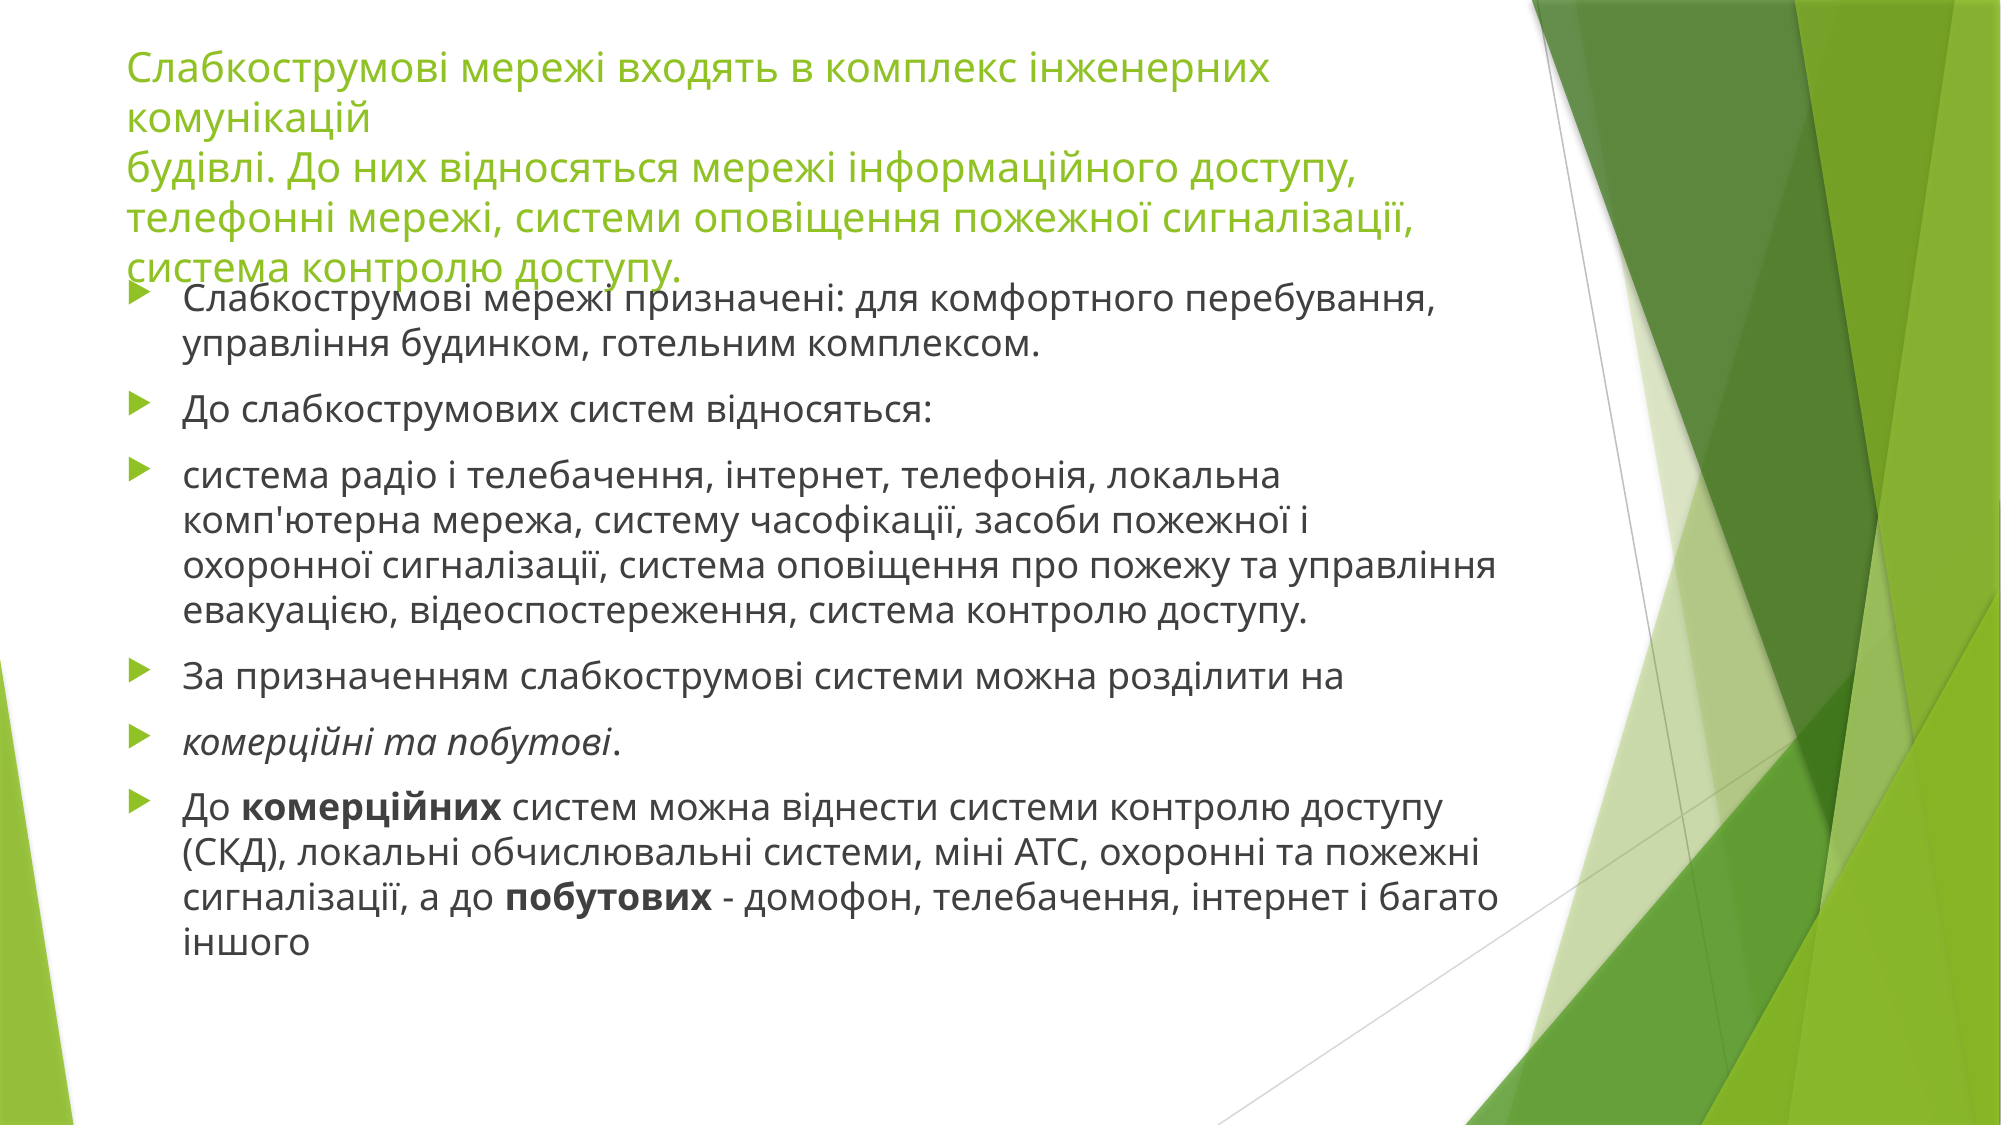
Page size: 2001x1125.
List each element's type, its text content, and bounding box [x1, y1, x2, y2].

title Слабкострумові мережі входять в комплекс інженерних комунікацій будівлі. До них відносяться мережі інформаційного доступу, телефонні мережі, системи оповіщення пожежної сигналізації, система контролю доступу. [111, 33, 1522, 248]
list Слабкострумові мережі призначені: для комфортного перебування, управління будинком, готельним комплексом. До слабкострумових систем відносяться: система радіо і телебачення, інтернет, телефонія, локальна комп'ютерна мережа, систему часофікації, засоби пожежної і охоронної сигналізації, система оповіщення про пожежу та управління евакуацією, відеоспостереження, система контролю доступу. За призначенням слабкострумові системи можна розділити на комерційні та побутові. До комерційних систем можна віднести системи контролю доступу (СКД), локальні обчислювальні системи, міні АТС, охоронні та пожежні сигналізації, а до побутових - домофон, телебачення, інтернет і багато іншого [111, 266, 1522, 1048]
